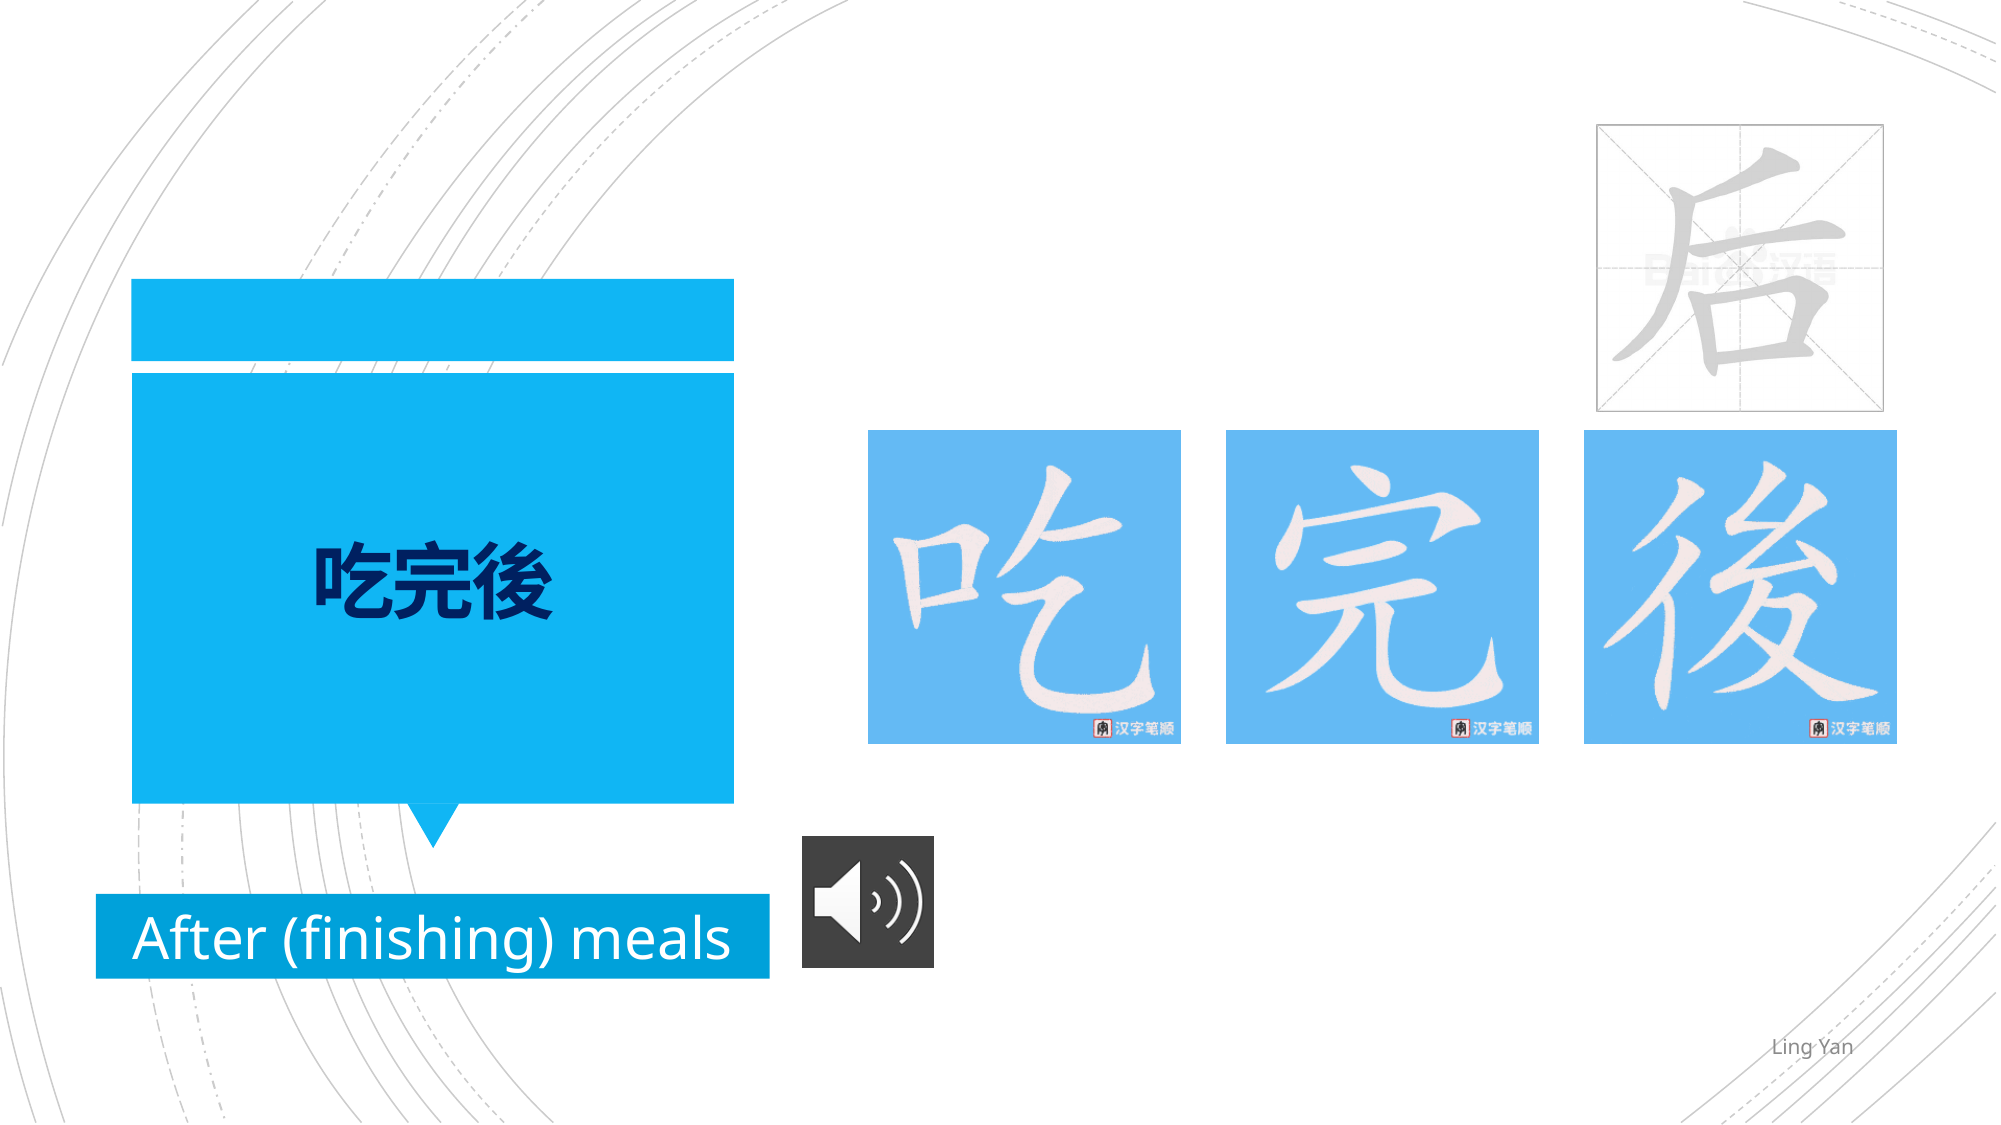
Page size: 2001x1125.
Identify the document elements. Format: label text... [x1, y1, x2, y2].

picture [1225, 430, 1539, 744]
picture [1583, 430, 1897, 744]
picture [1596, 124, 1885, 413]
footer Ling Yan [131, 1021, 1869, 1074]
picture [801, 835, 936, 970]
title 吃完後 [145, 385, 720, 789]
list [867, 430, 1181, 744]
text_box After (finishing) meals [95, 893, 770, 979]
